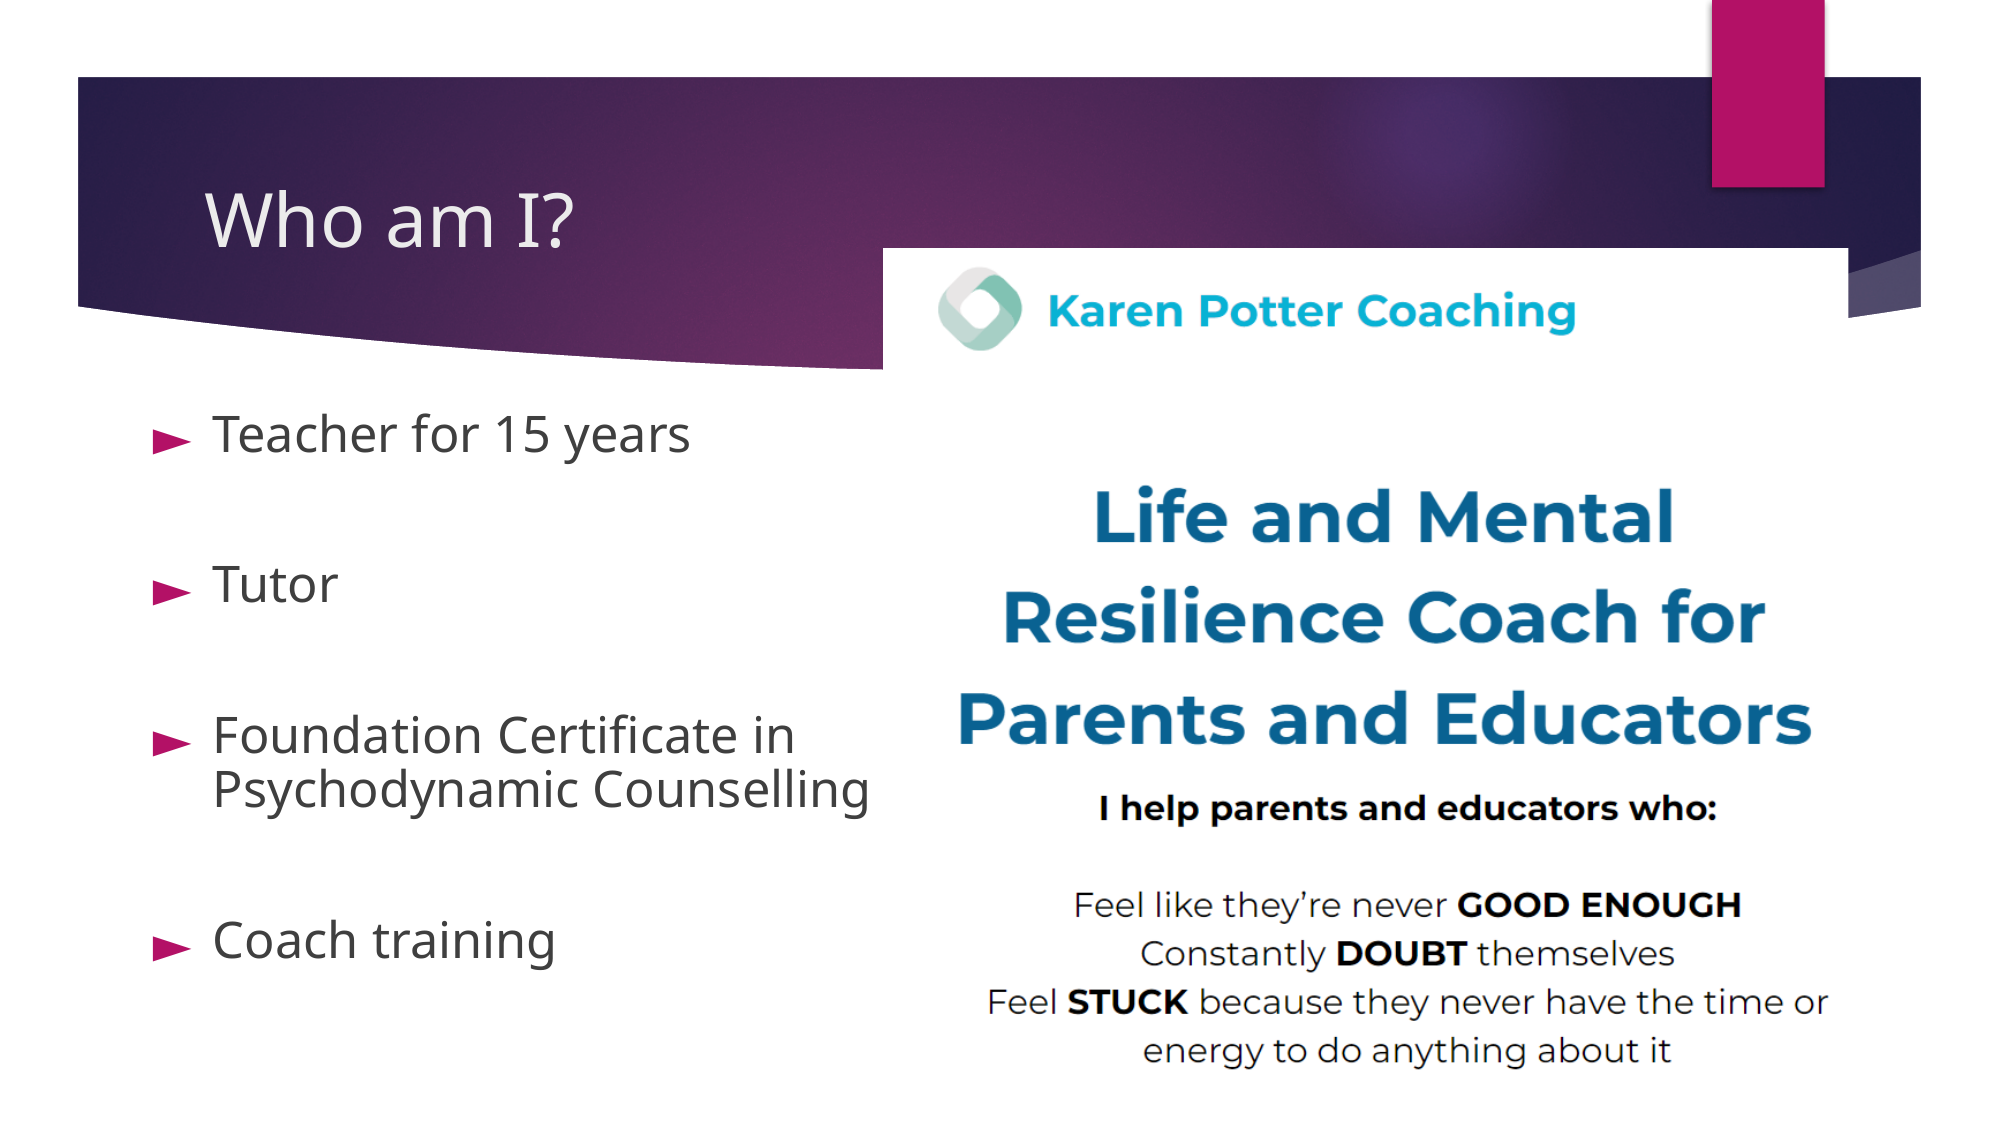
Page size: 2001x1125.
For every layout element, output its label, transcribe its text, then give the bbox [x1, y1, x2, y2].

title Who am I? [189, 159, 1627, 276]
picture [79, 78, 1920, 1097]
list Teacher for 15 years Tutor Foundation Certificate in Psychodynamic Counselling Coach training [122, 400, 877, 962]
